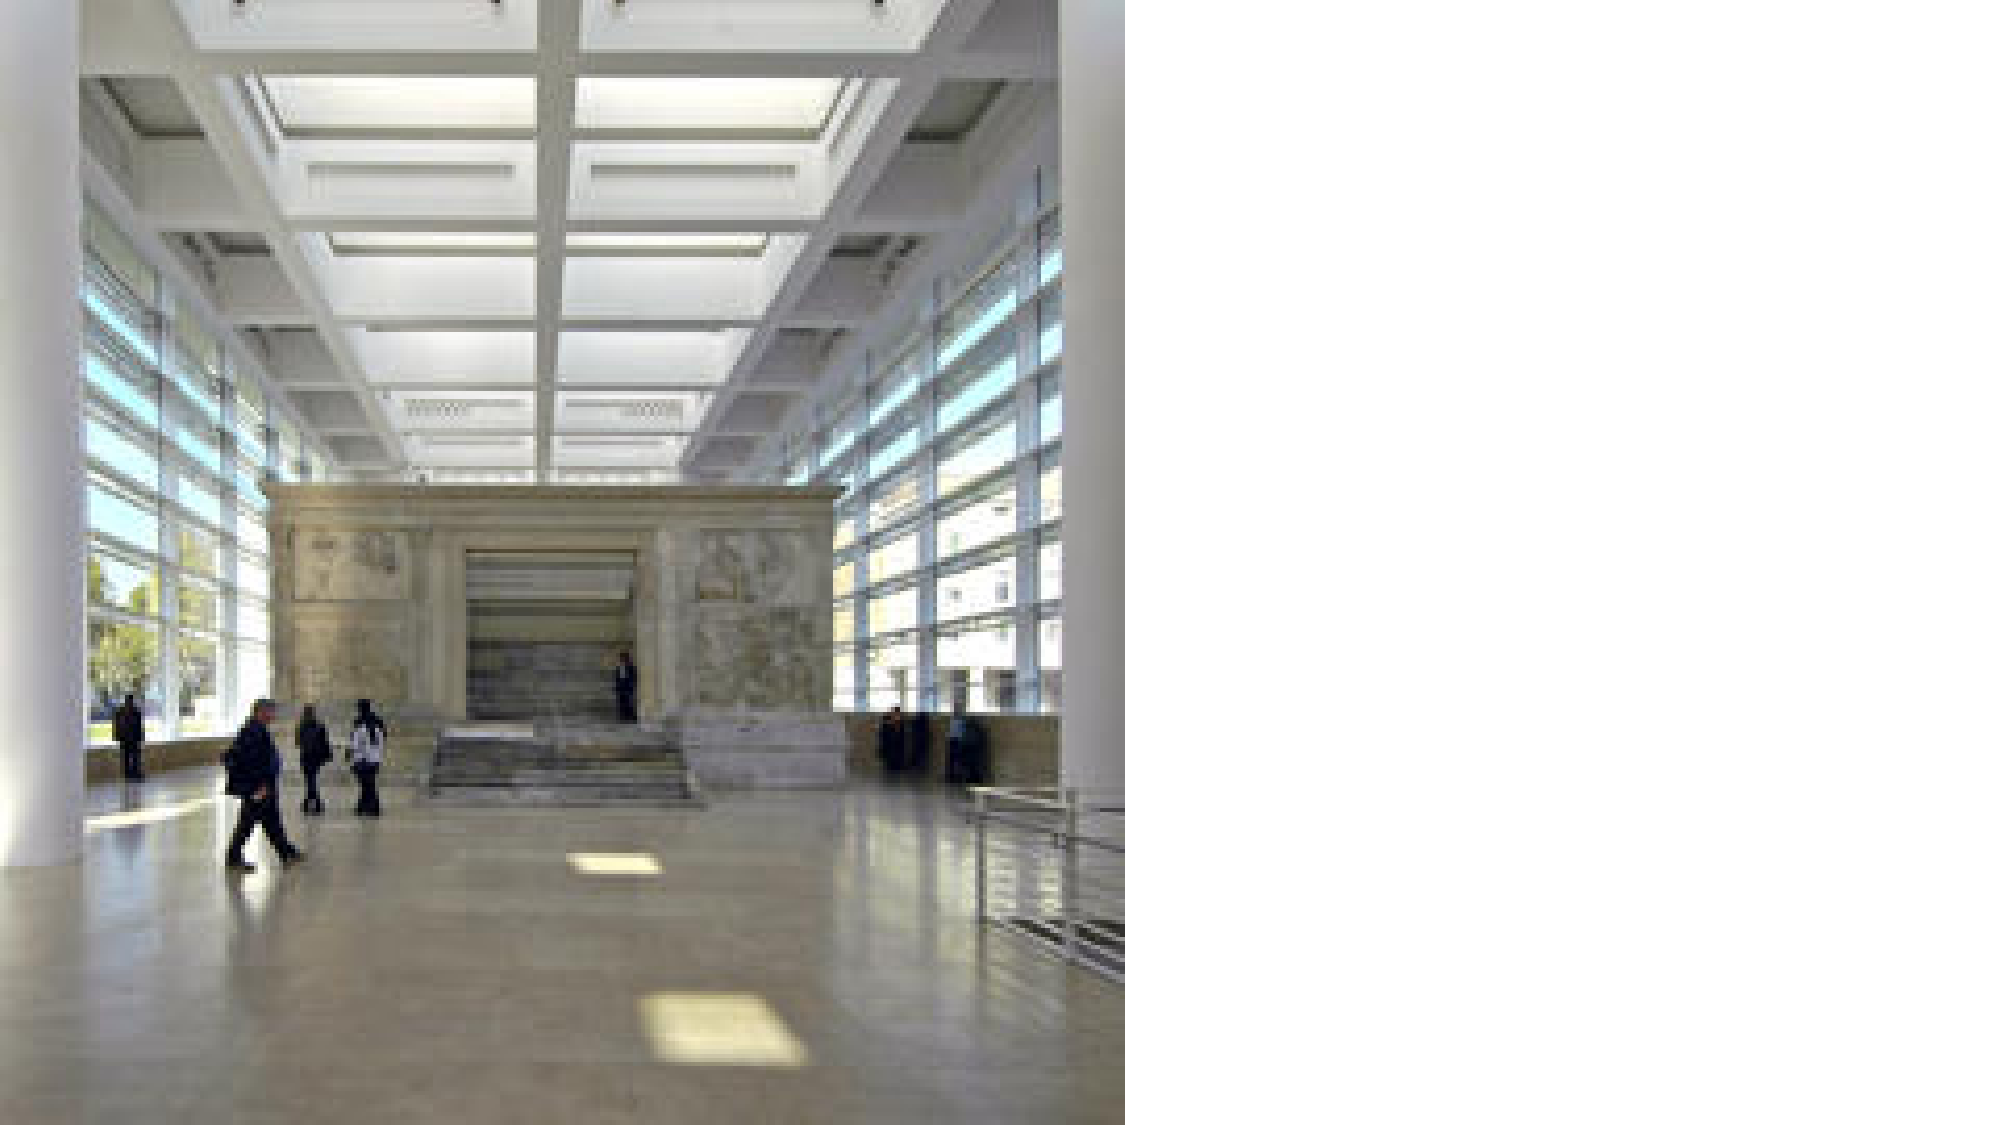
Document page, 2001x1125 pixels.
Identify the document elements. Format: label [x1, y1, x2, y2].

list [0, 0, 1125, 1125]
